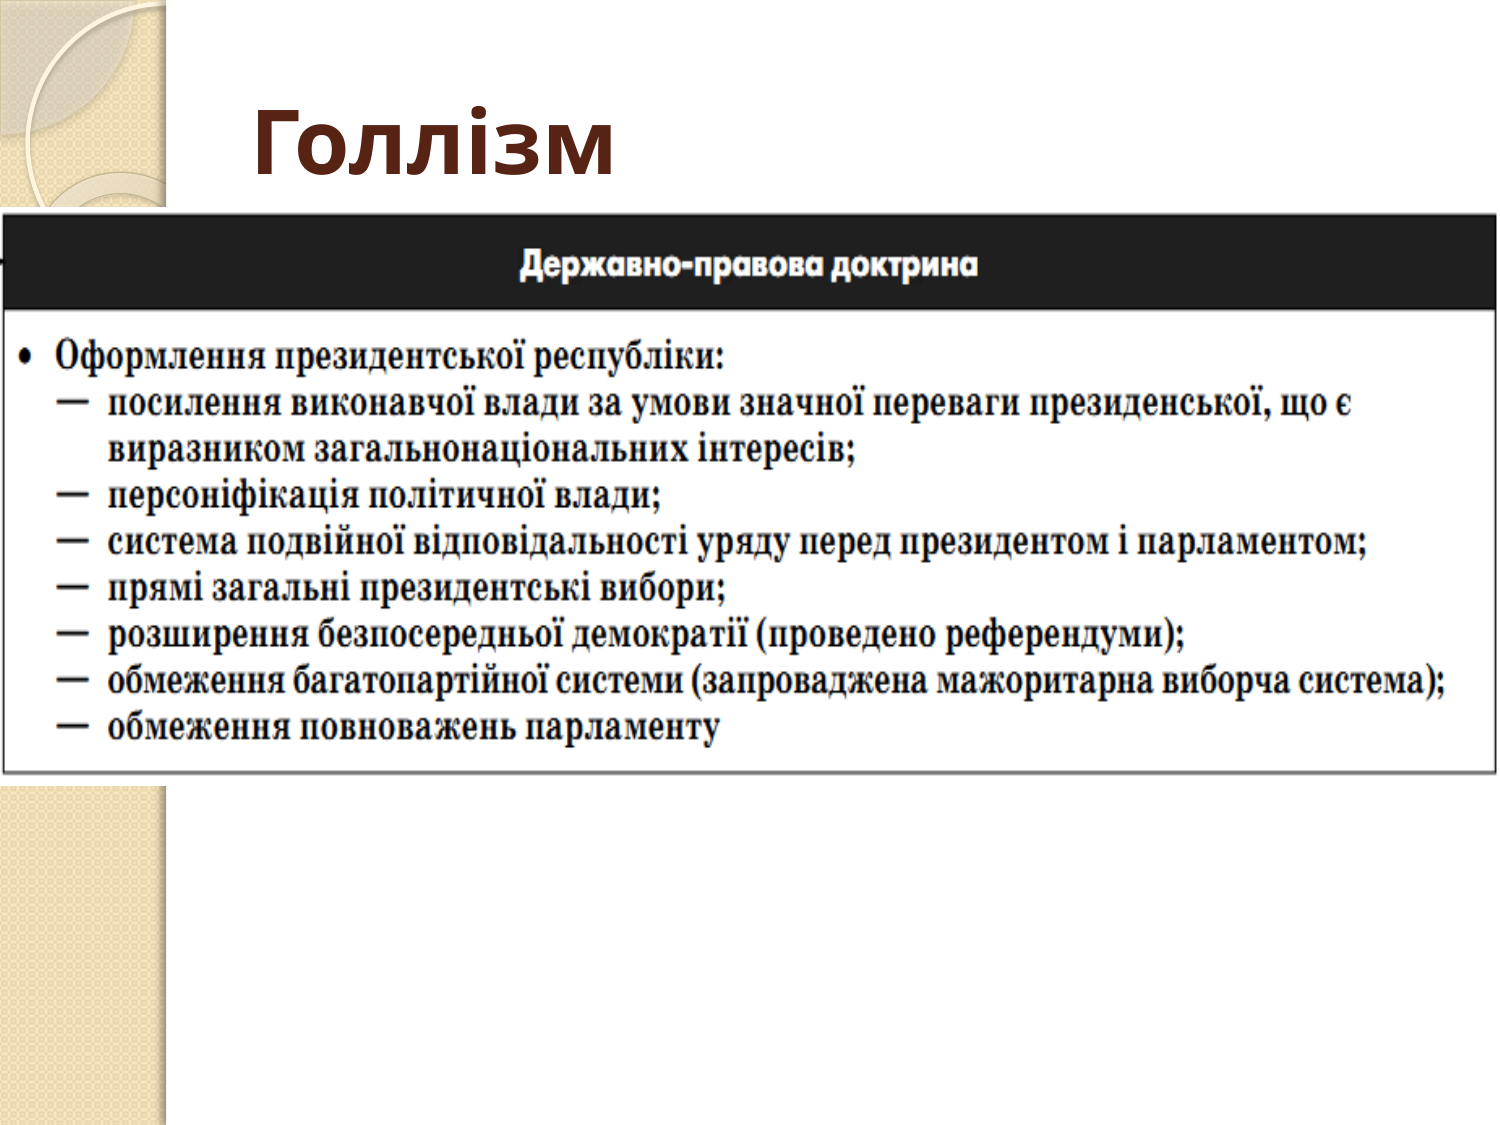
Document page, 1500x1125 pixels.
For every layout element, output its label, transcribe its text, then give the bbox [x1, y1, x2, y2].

picture [0, 207, 1500, 786]
title Голлізм [235, 45, 1466, 204]
